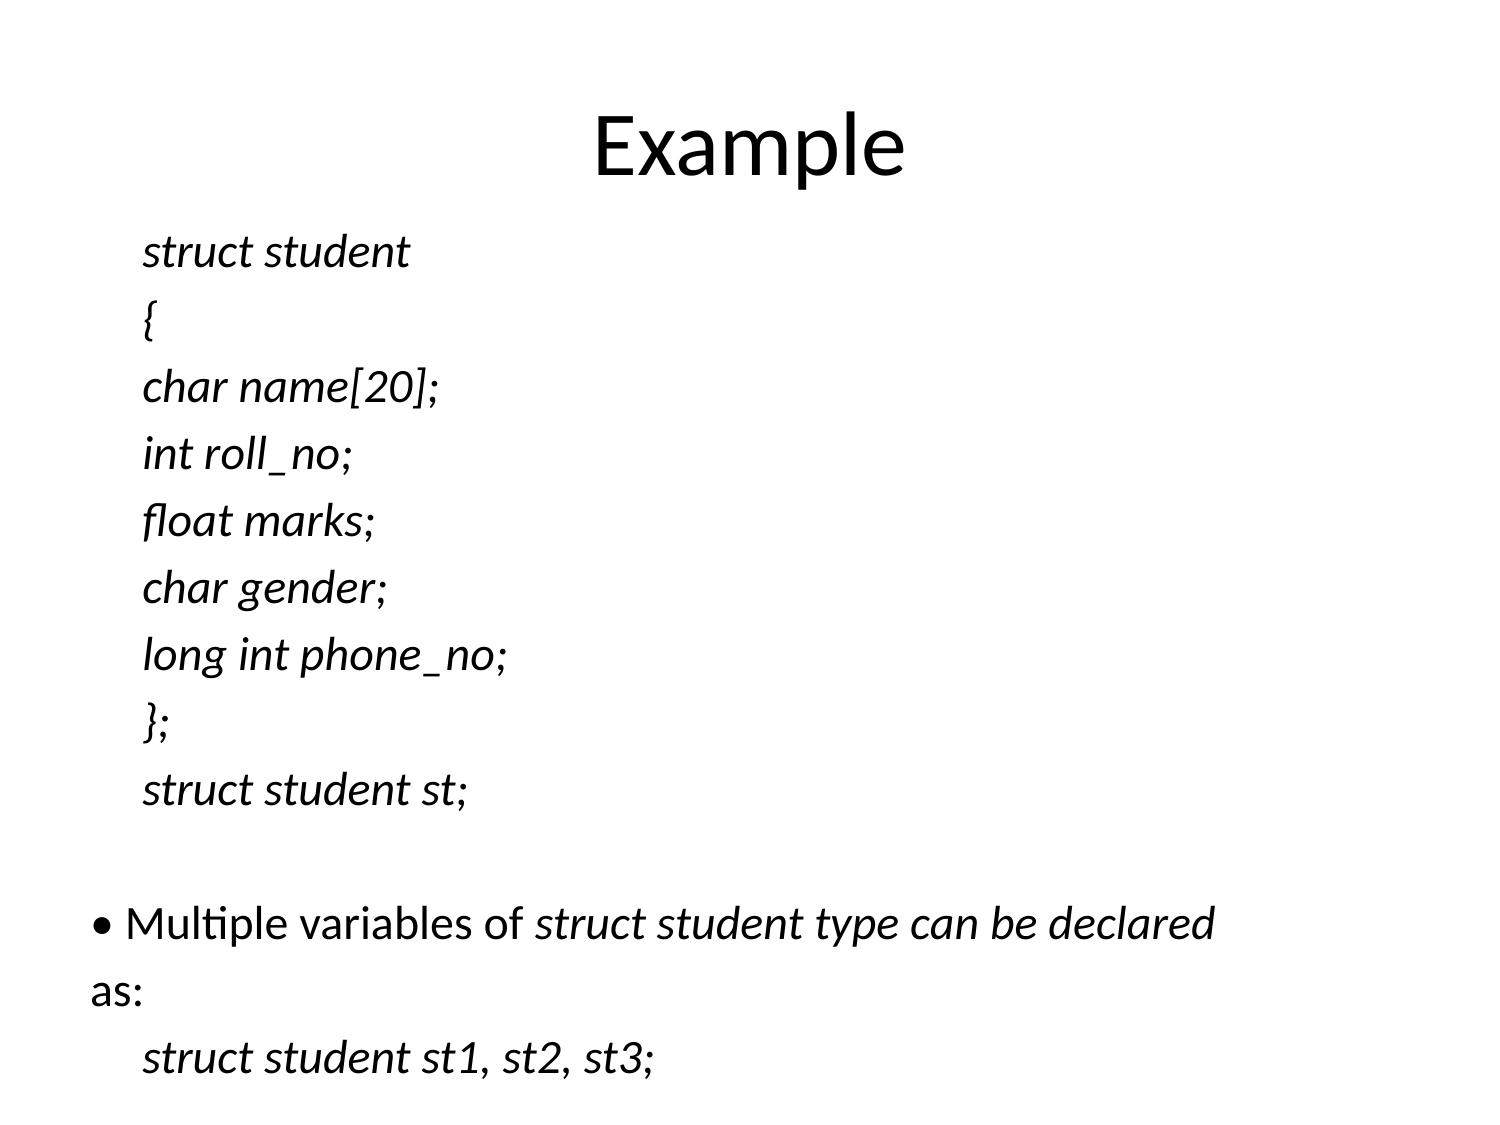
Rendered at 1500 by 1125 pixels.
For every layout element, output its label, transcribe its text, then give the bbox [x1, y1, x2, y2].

list struct student { char name[20]; int roll_no; float marks; char gender; long int phone_no; }; struct student st; • Multiple variables of struct student type can be declared as: struct student st1, st2, st3; [75, 212, 1425, 1100]
title Example [75, 45, 1425, 212]
